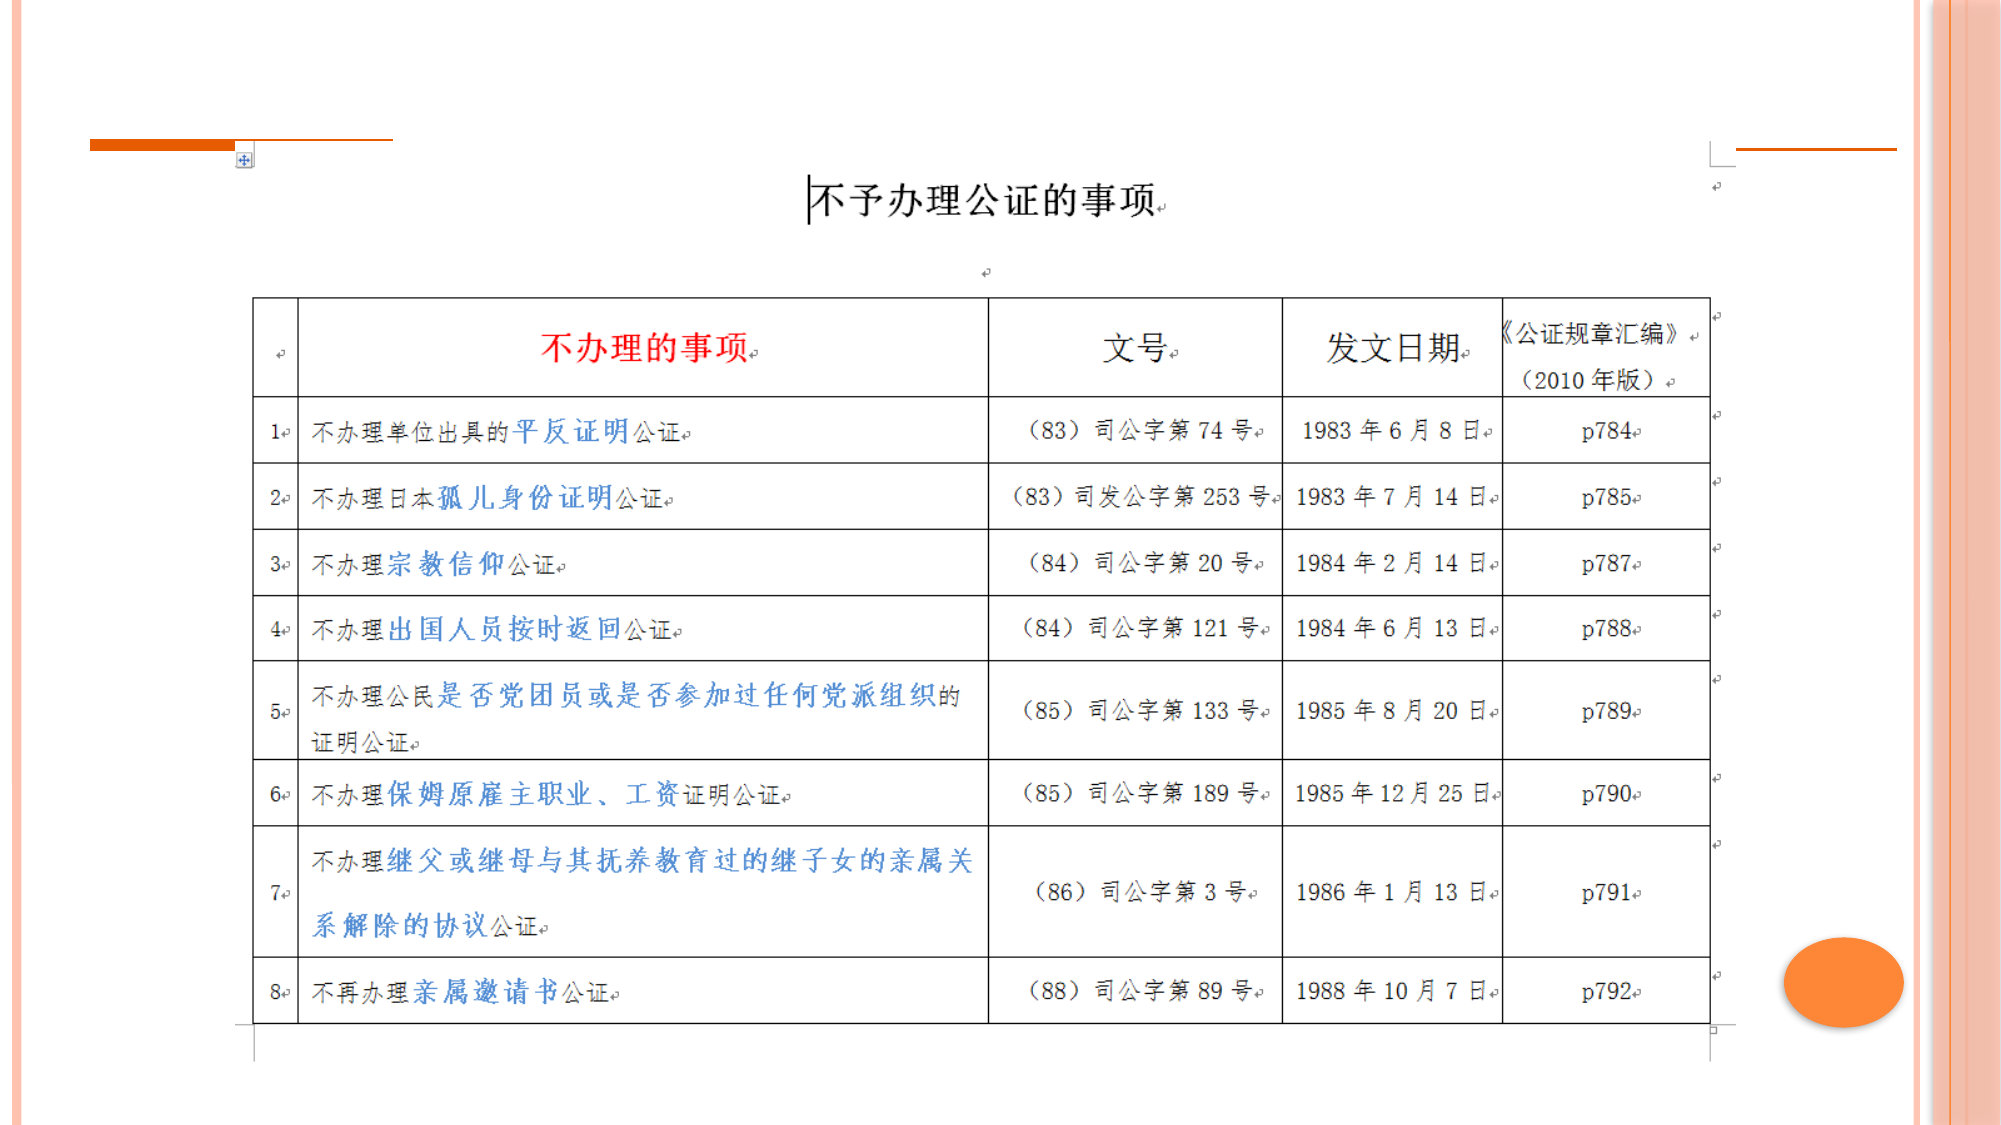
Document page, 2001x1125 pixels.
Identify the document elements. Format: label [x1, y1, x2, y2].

picture [234, 140, 1736, 1069]
